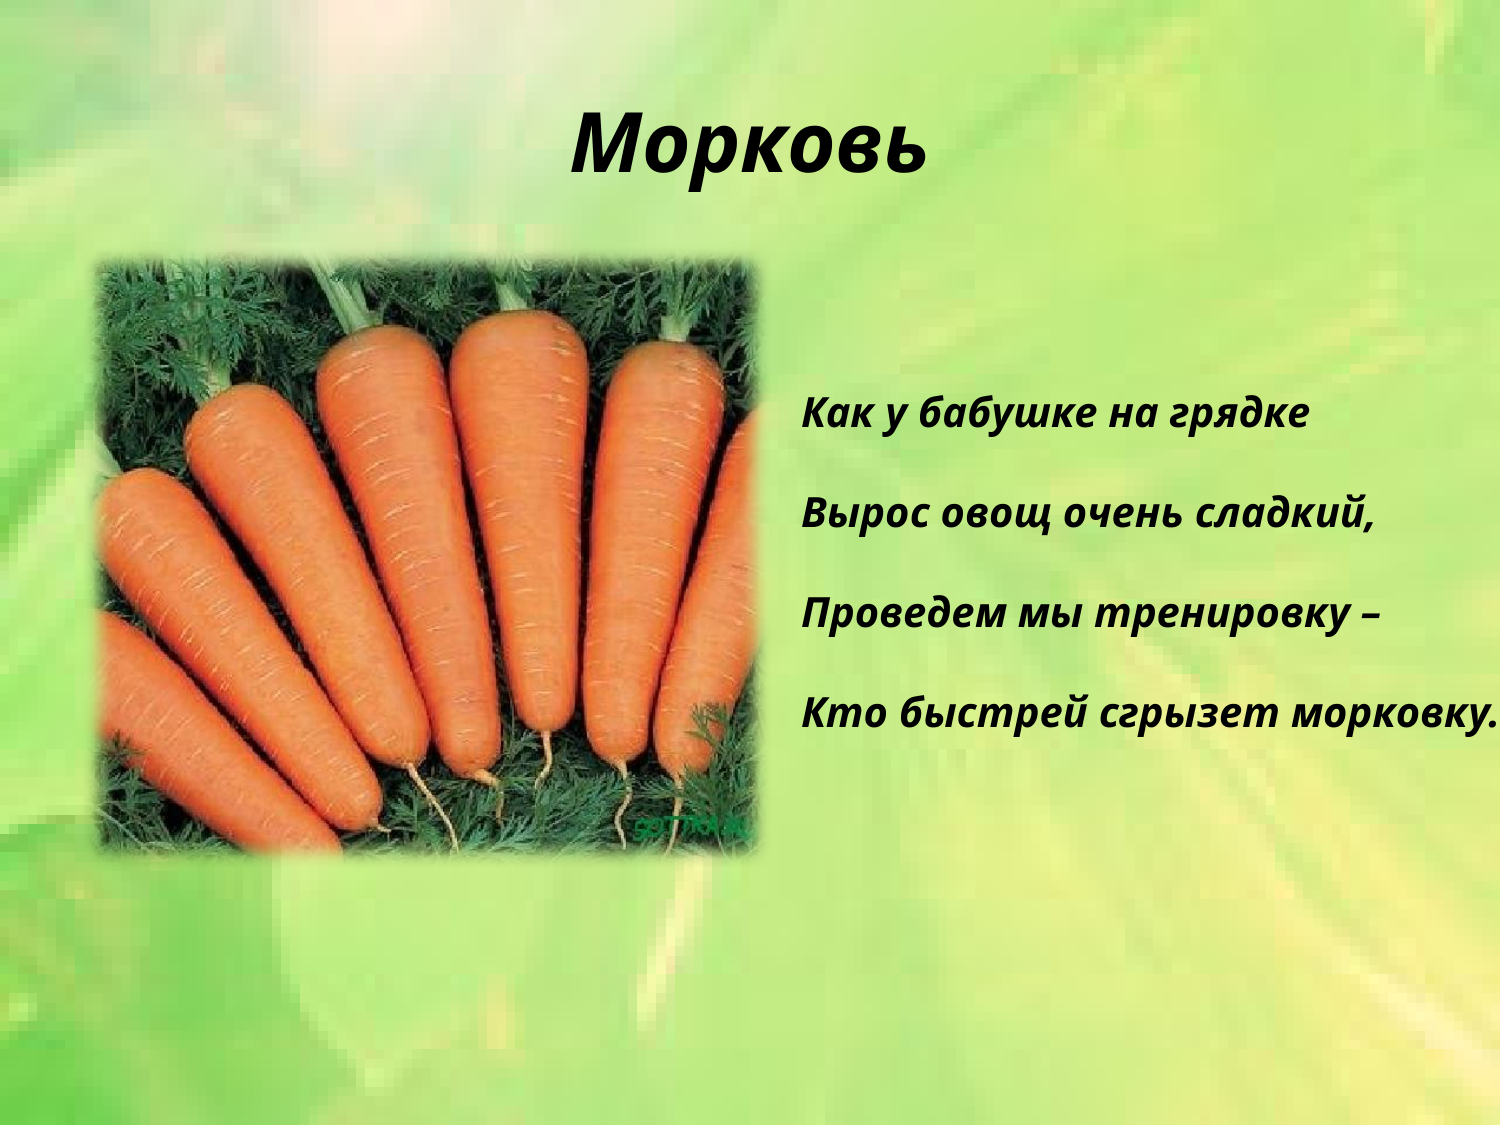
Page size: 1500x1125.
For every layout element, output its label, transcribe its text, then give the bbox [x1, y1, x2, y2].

picture [0, 0, 1500, 1125]
title Морковь [75, 45, 1425, 233]
text_box Как у бабушке на грядке Вырос овощ очень сладкий, Проведем мы тренировку – Кто быстрей сгрызет морковку. [786, 328, 1500, 743]
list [81, 245, 772, 868]
